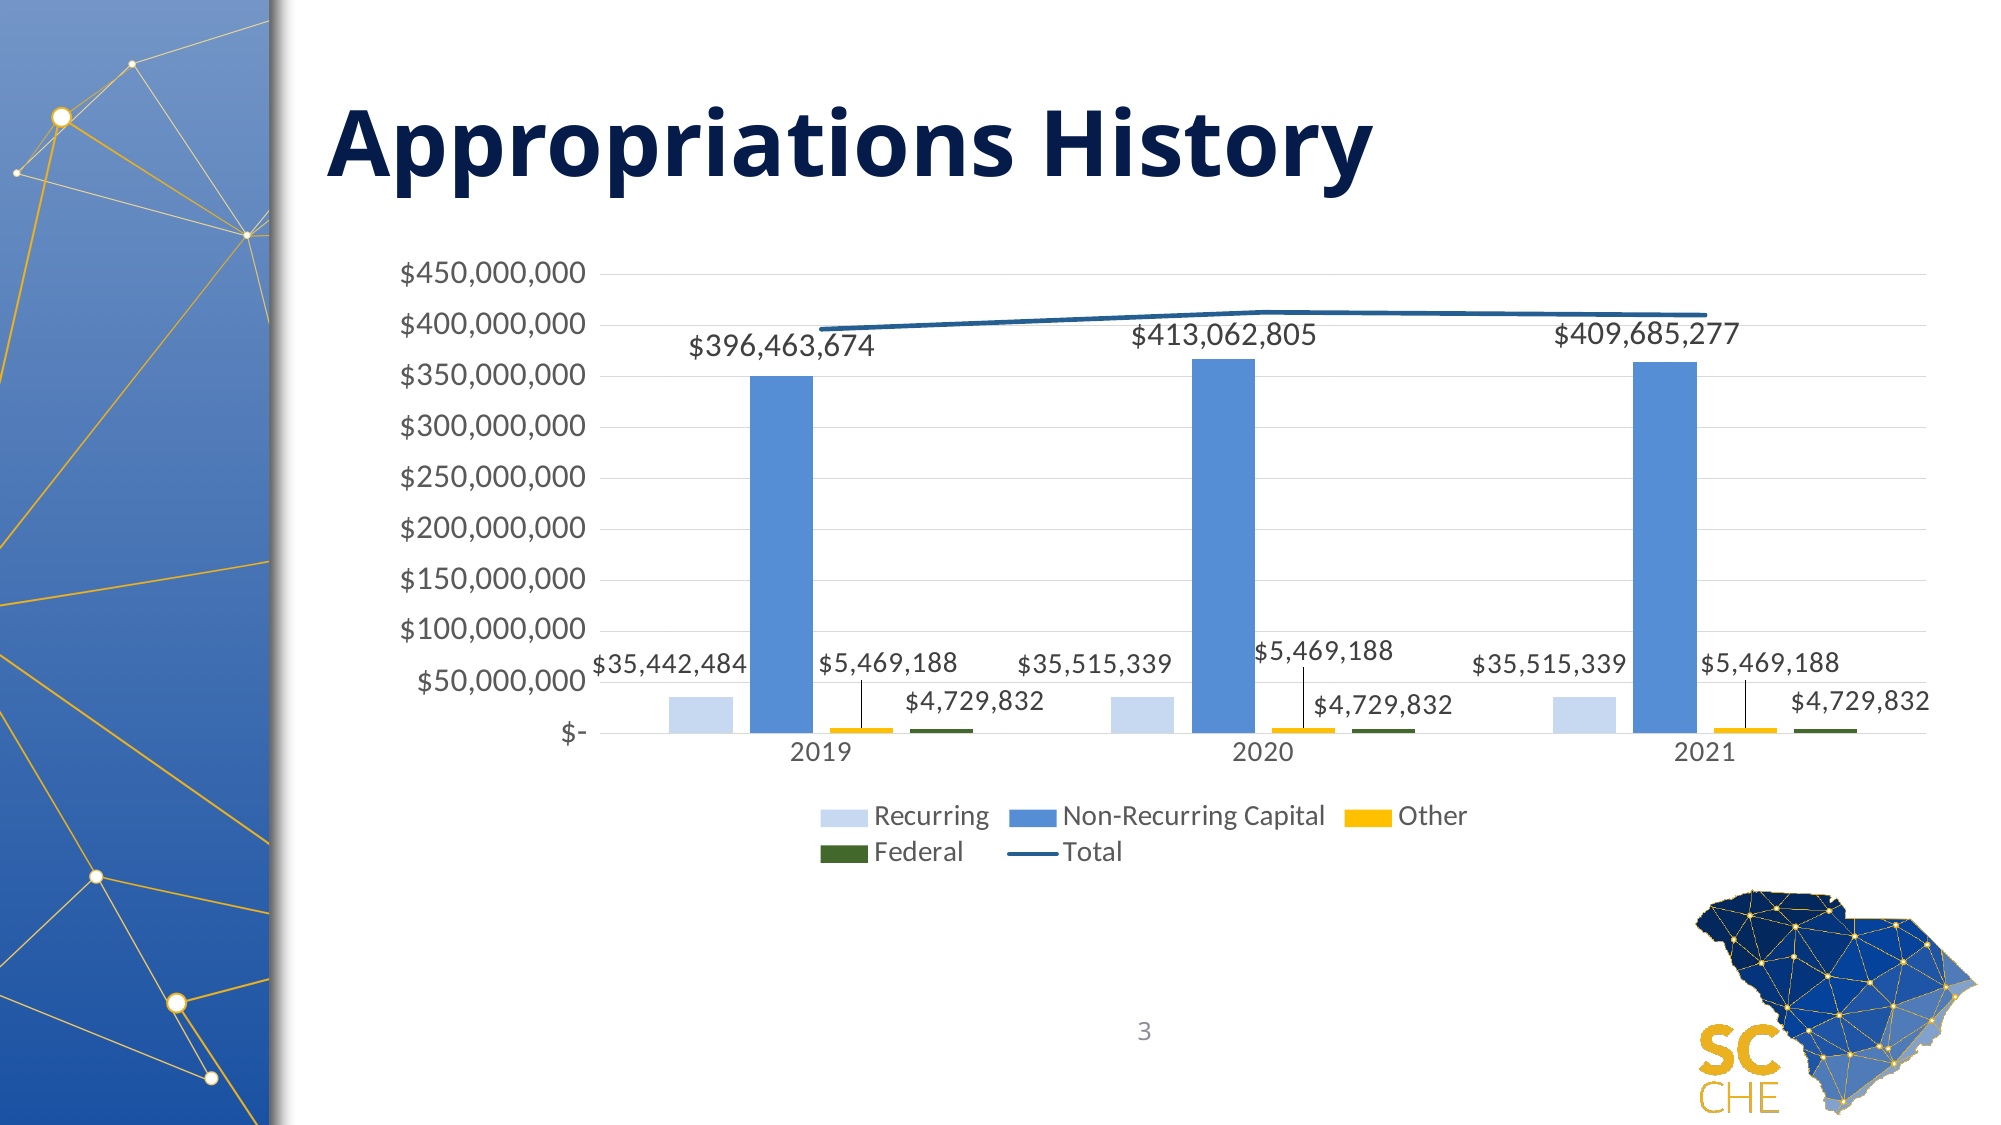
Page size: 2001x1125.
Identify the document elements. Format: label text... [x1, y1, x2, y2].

slide_number 3 [1094, 1002, 1196, 1063]
picture [0, 0, 2001, 1125]
chart [312, 212, 1978, 876]
title Appropriations History [312, 46, 1978, 212]
